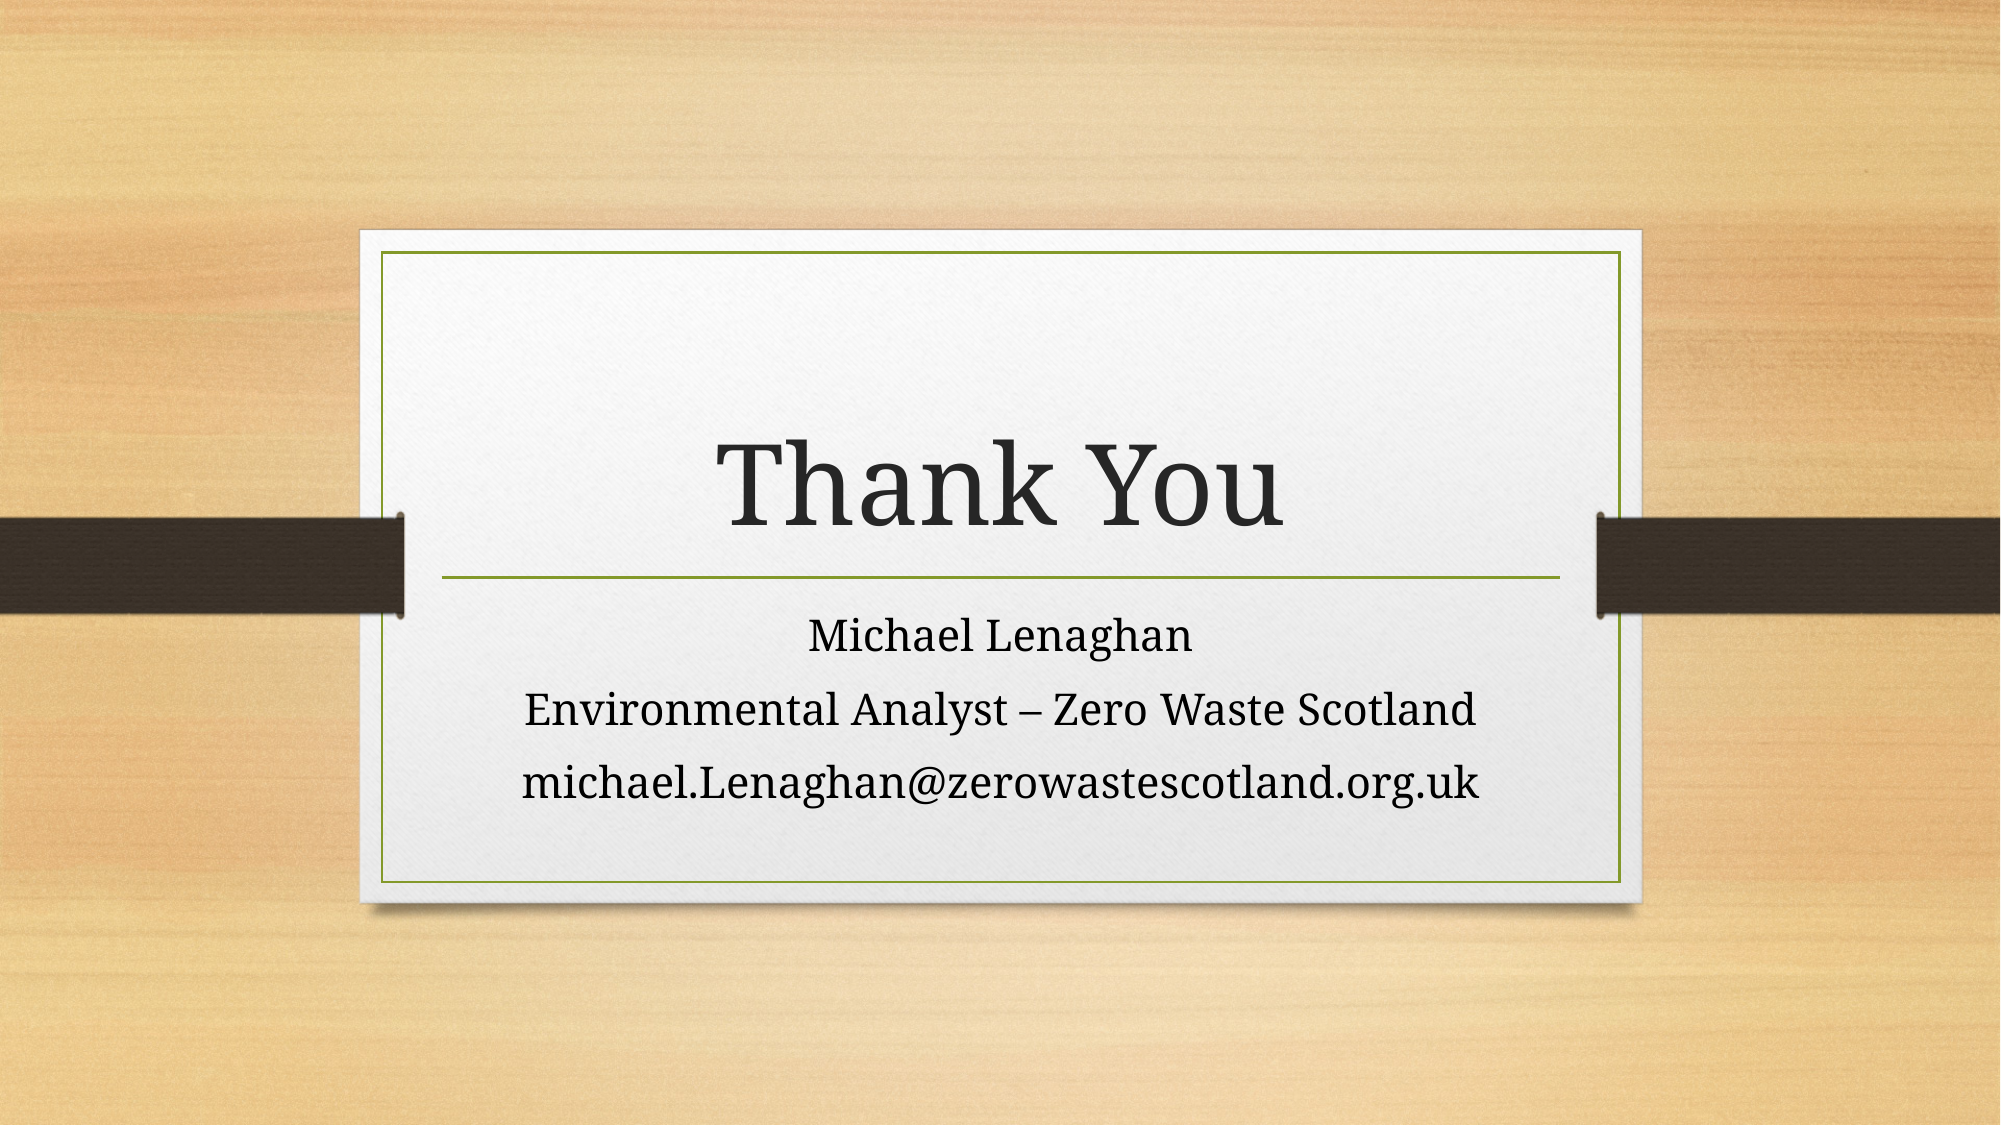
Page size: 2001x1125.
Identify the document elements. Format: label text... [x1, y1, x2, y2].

subtitle Michael Lenaghan Environmental Analyst – Zero Waste Scotland michael.Lenaghan@zerowastescotland.org.uk [441, 600, 1560, 817]
picture [0, 0, 2001, 1125]
title Thank You [441, 306, 1560, 556]
